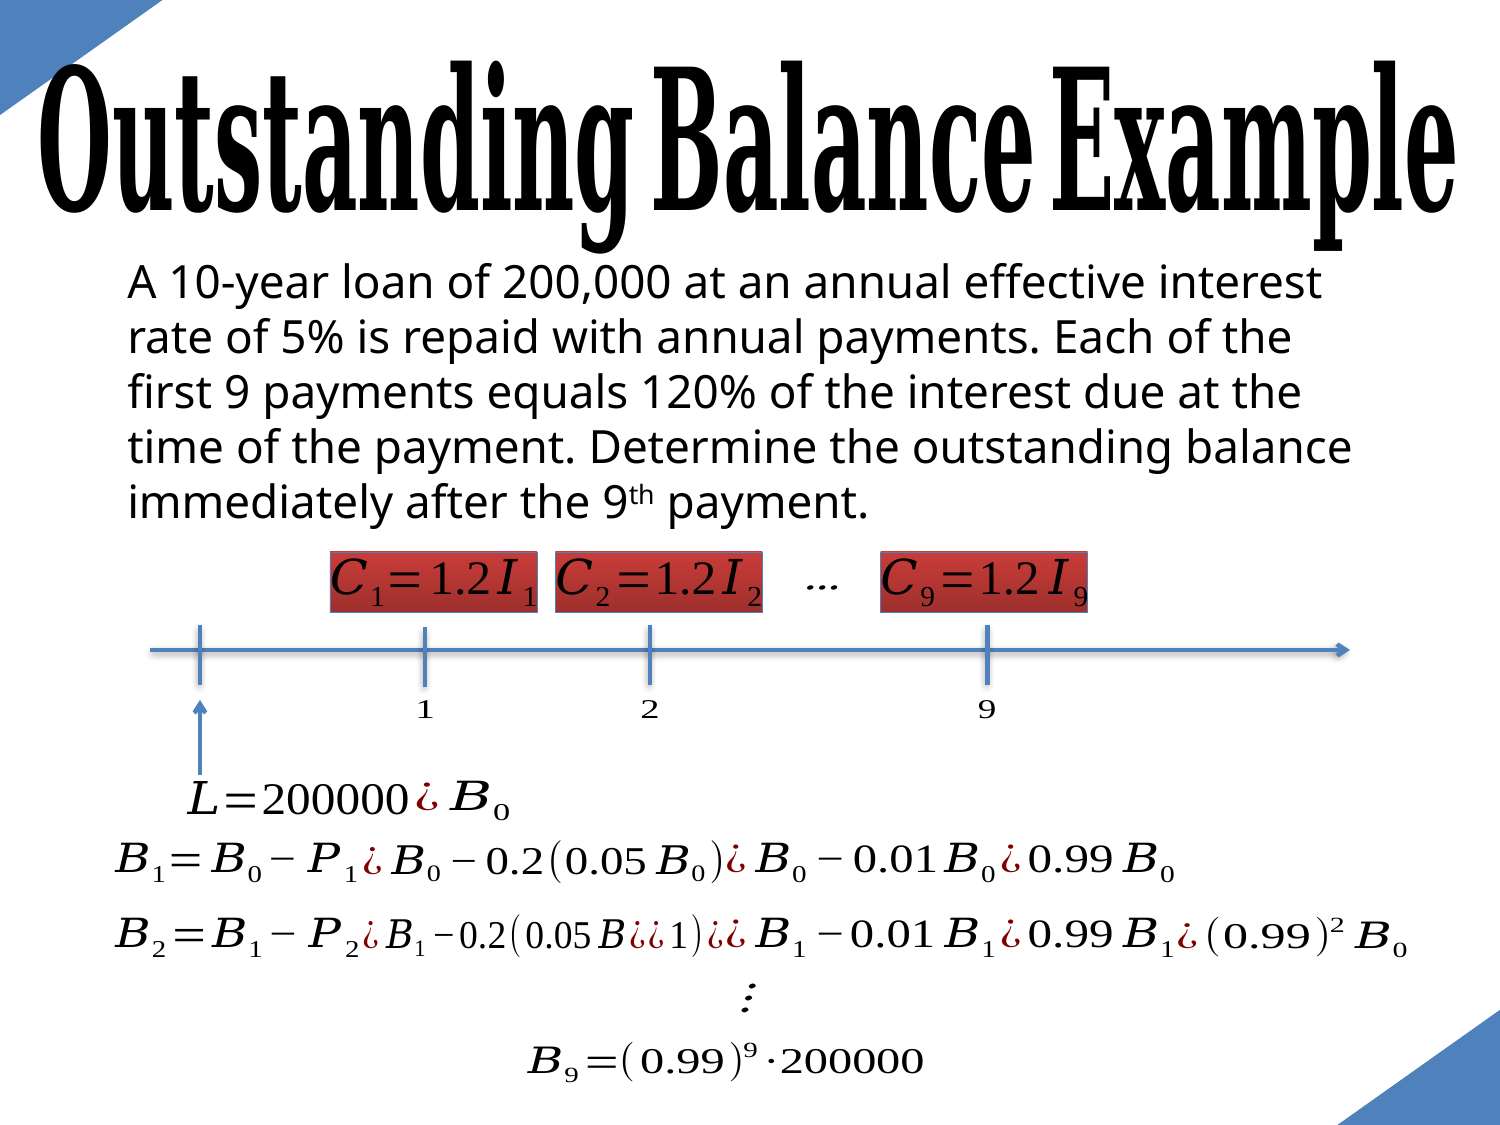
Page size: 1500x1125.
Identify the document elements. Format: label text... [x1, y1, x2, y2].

text_box A 10-year loan of 200,000 at an annual effective interest rate of 5% is repaid with annual payments. Each of the first 9 payments equals 120% of the interest due at the time of the payment. Determine the outstanding balance immediately after the 9th payment. [75, 245, 1388, 988]
text_box [1335, 106, 1500, 294]
text_box [45, 245, 1388, 1062]
text_box [603, 106, 1343, 245]
text_box [317, 106, 611, 245]
